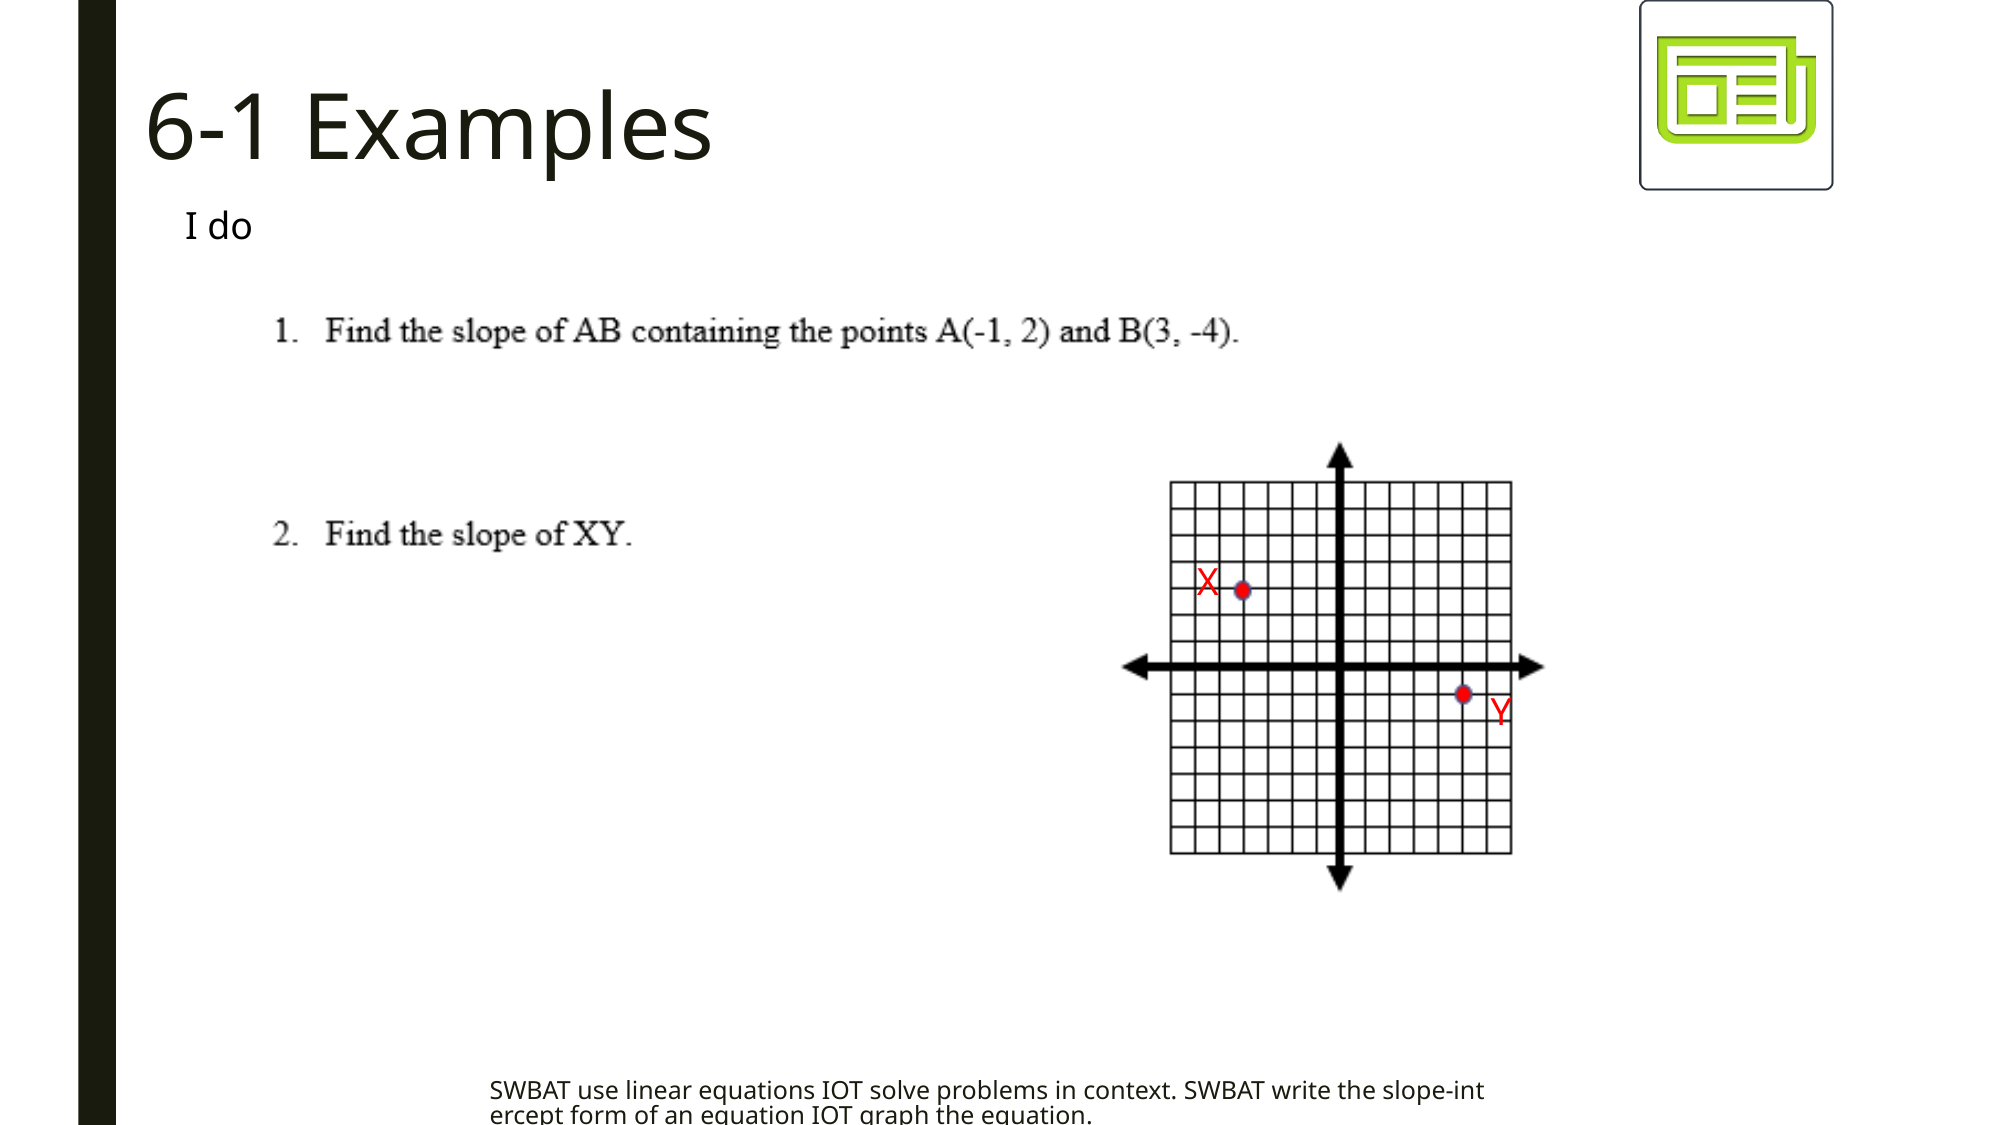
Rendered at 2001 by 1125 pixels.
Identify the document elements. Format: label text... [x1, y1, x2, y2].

text_box I do [170, 194, 368, 255]
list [1639, 0, 1834, 191]
footer SWBAT use linear equations IOT solve problems in context. SWBAT write the slope-intercept form of an equation IOT graph the equation. [474, 1058, 1505, 1125]
title 6-1 Examples [106, 74, 1649, 213]
picture [214, 263, 1674, 959]
